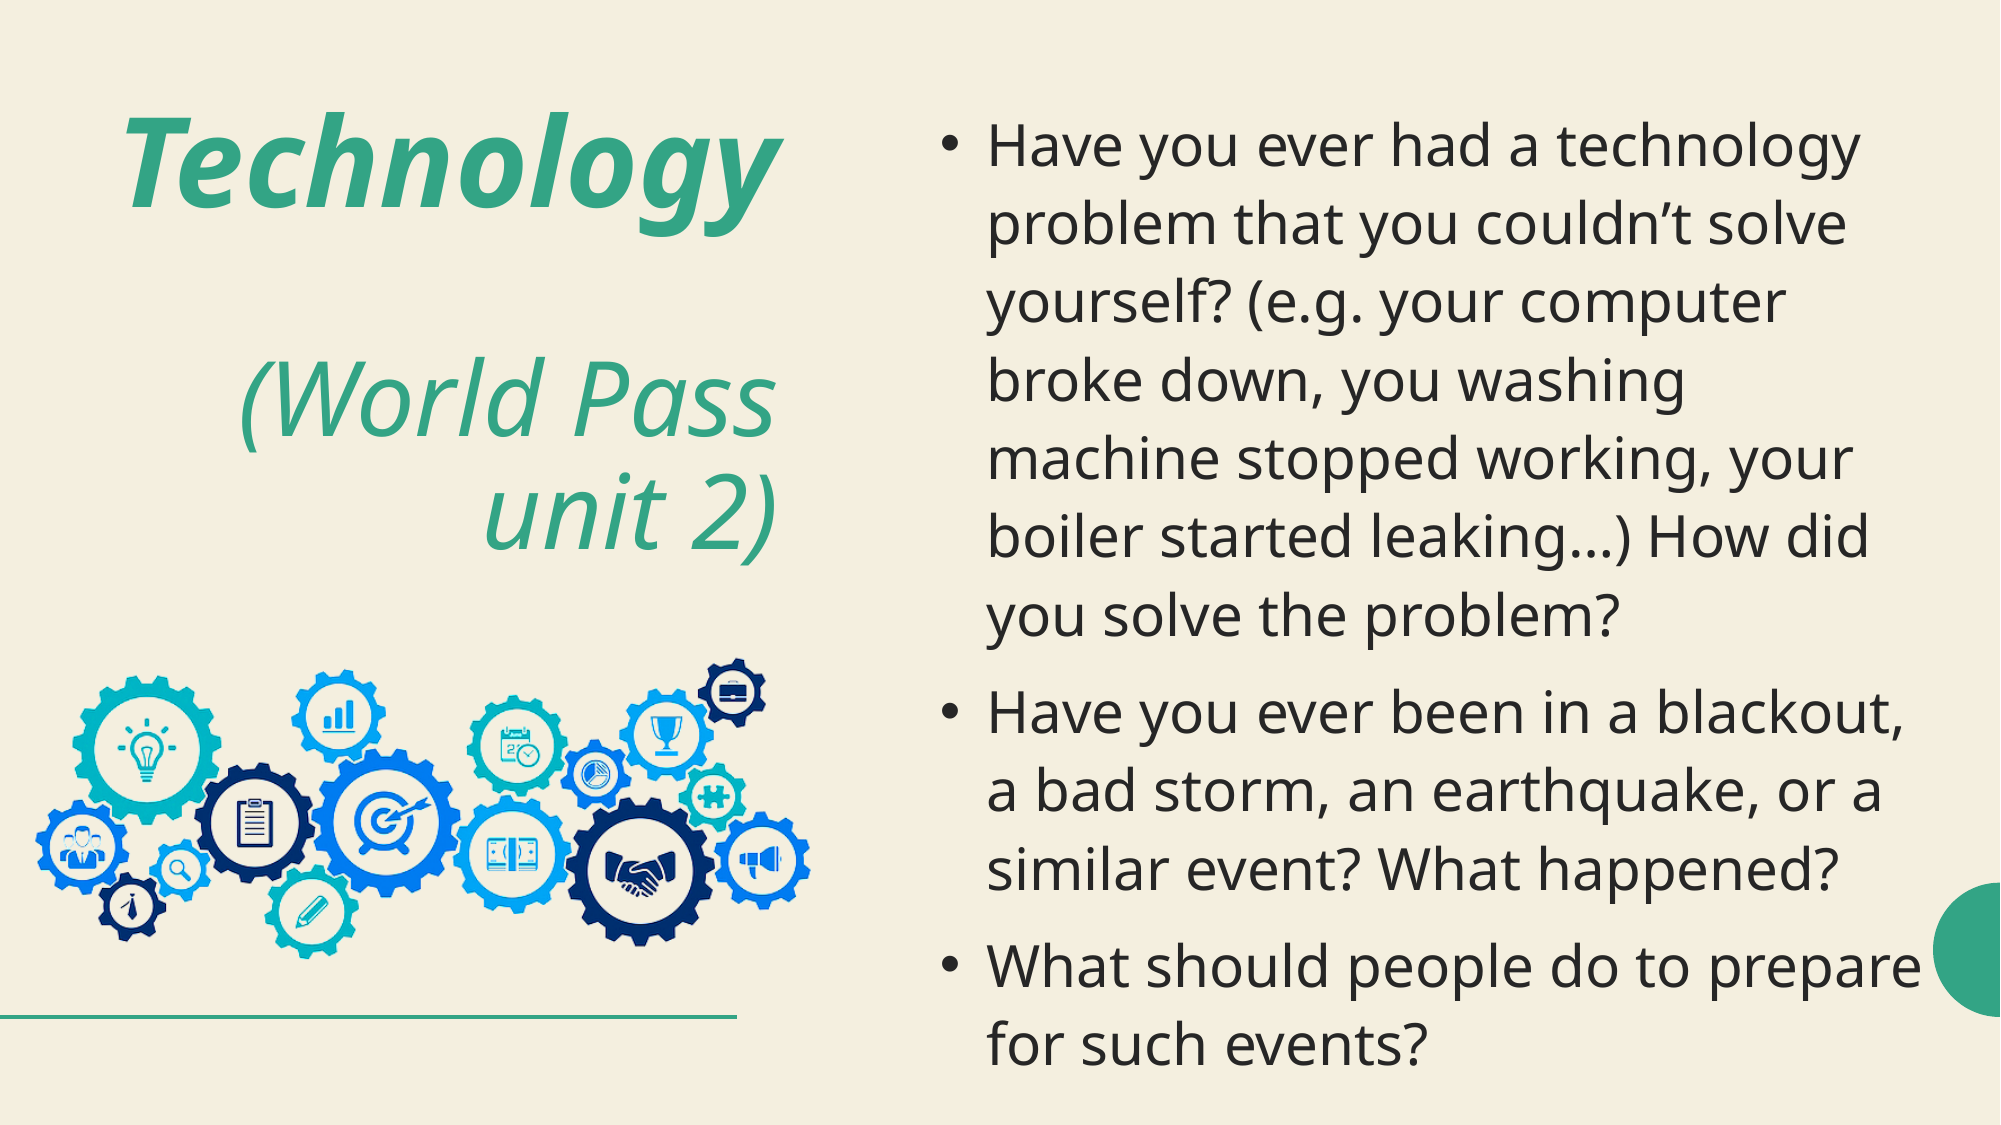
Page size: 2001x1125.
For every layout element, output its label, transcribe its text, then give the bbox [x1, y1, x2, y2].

picture [5, 643, 822, 984]
list Have you ever had a technology problem that you couldn’t solve yourself? (e.g. your computer broke down, you washing machine stopped working, your boiler started leaking…) How did you solve the problem? Have you ever been in a blackout, a bad storm, an earthquake, or a similar event? What happened? What should people do to prepare for such events? [924, 91, 1950, 1015]
title Technology (World Pass unit 2) [33, 91, 794, 643]
